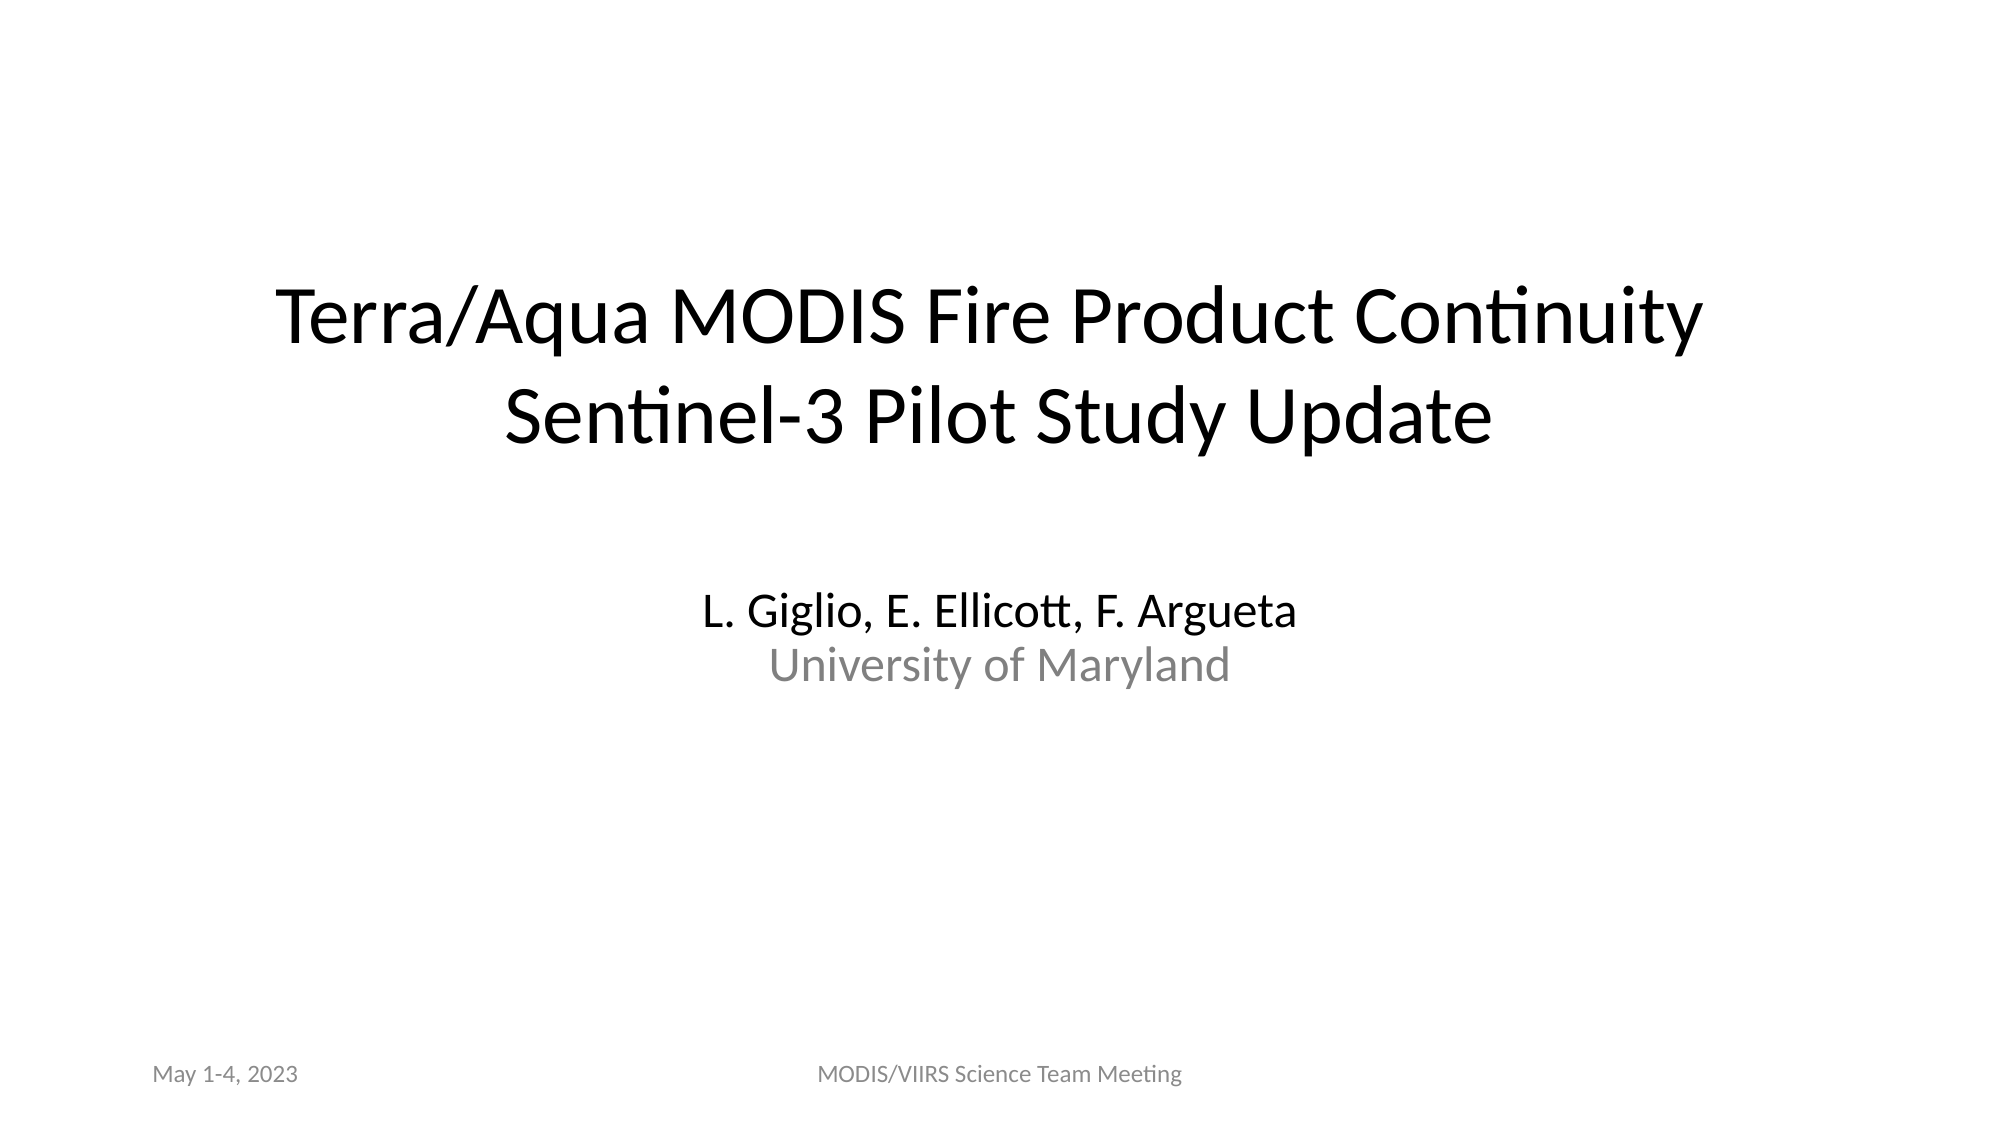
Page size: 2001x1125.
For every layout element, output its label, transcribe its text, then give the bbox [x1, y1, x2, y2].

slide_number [137, 1042, 588, 1103]
footer MODIS/VIIRS Science Team Meeting [662, 1042, 1338, 1103]
title Terra/Aqua MODIS Fire Product Continuity Sentinel-3 Pilot Study Update [139, 164, 1861, 556]
subtitle L. Giglio, E. Ellicott, F. Argueta University of Maryland [249, 576, 1750, 1049]
